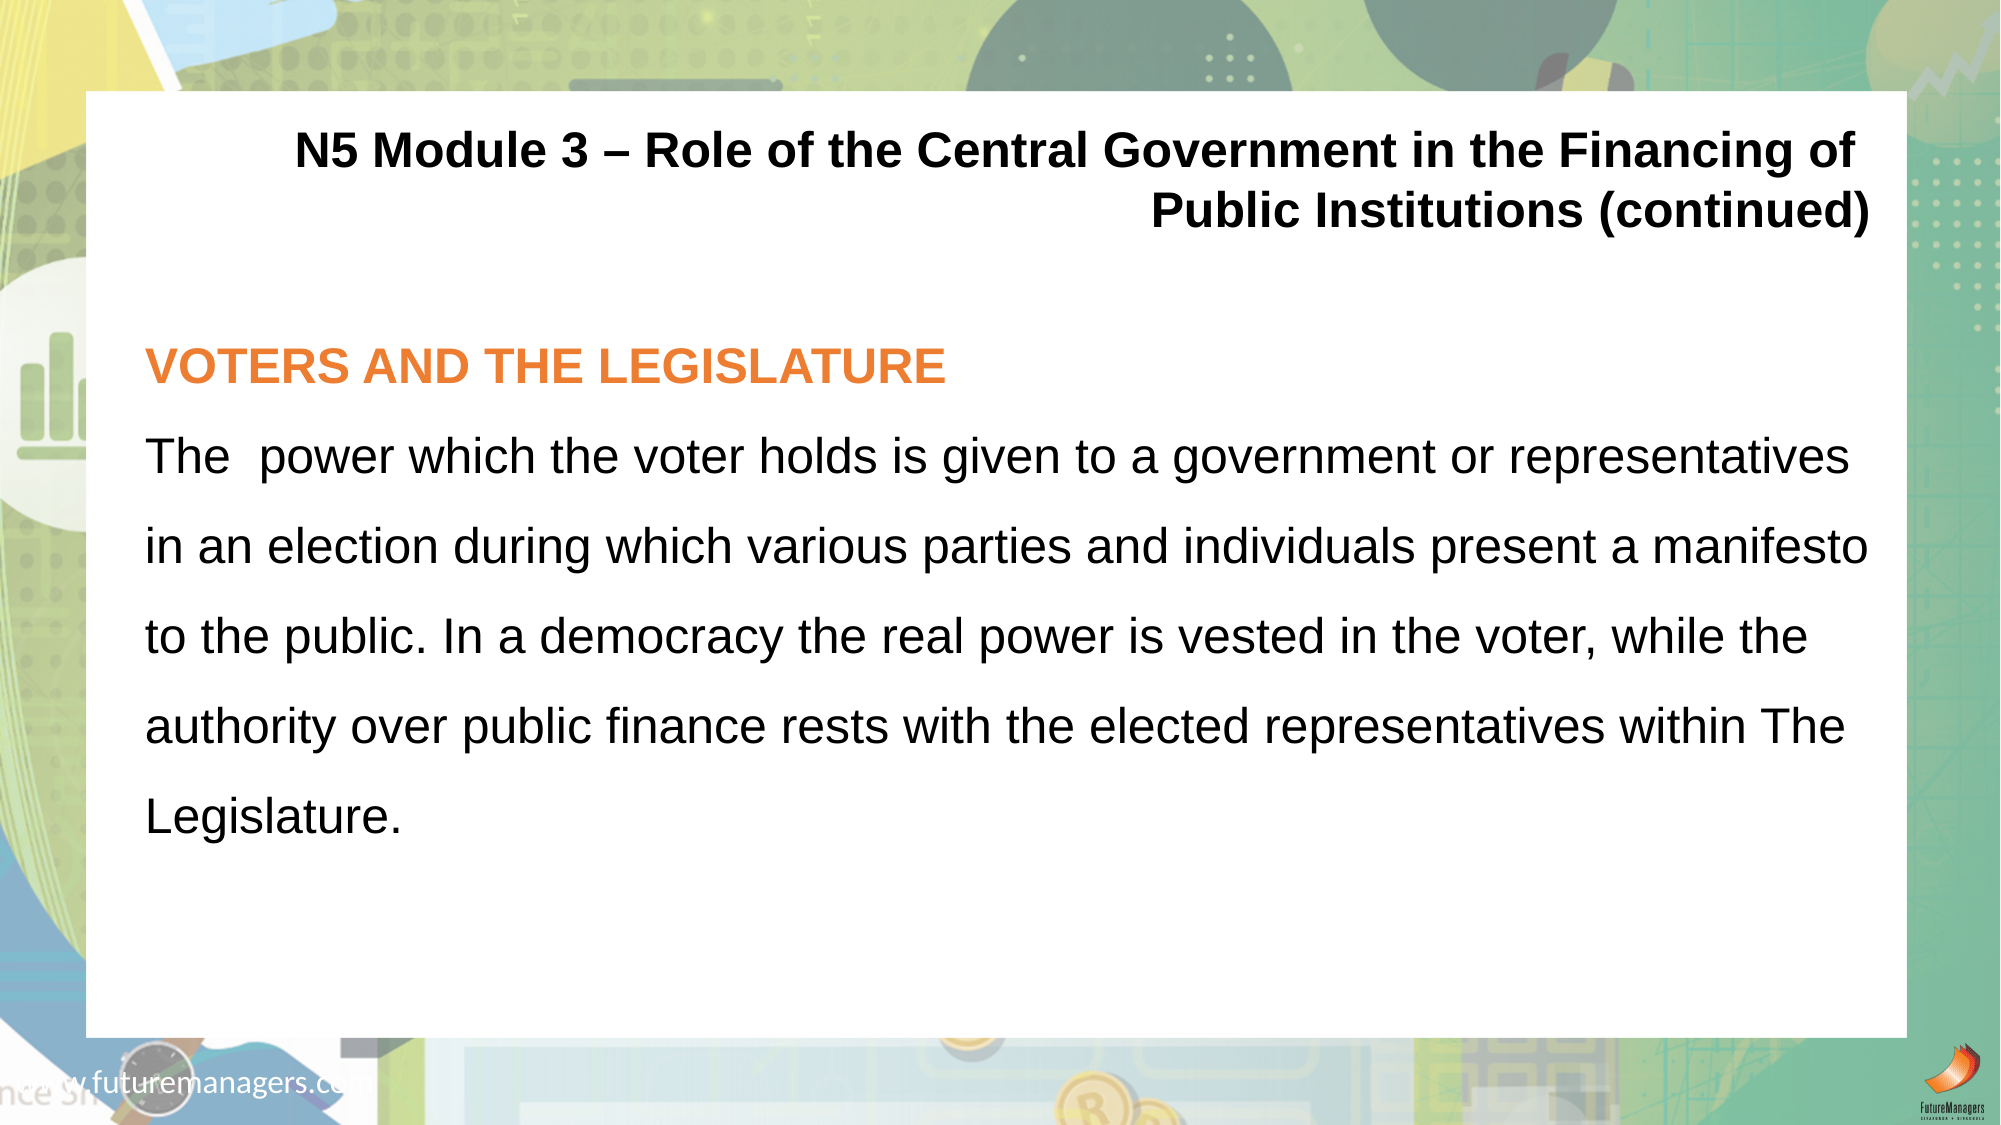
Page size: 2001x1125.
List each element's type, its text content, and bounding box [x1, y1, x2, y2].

text_box www.futuremanagers.com [0, 1052, 1447, 1108]
picture [0, 0, 2001, 1125]
text_box N5 Module 3 – Role of the Central Government in the Financing of Public Institutions (continued) [109, 109, 1886, 245]
text_box VOTERS AND THE LEGISLATURE The power which the voter holds is given to a government or representatives in an election during which various parties and individuals present a manifesto to the public. In a democracy the real power is vested in the voter, while the authority over public finance rests with the elected representatives within The Legislature. [130, 295, 1886, 941]
